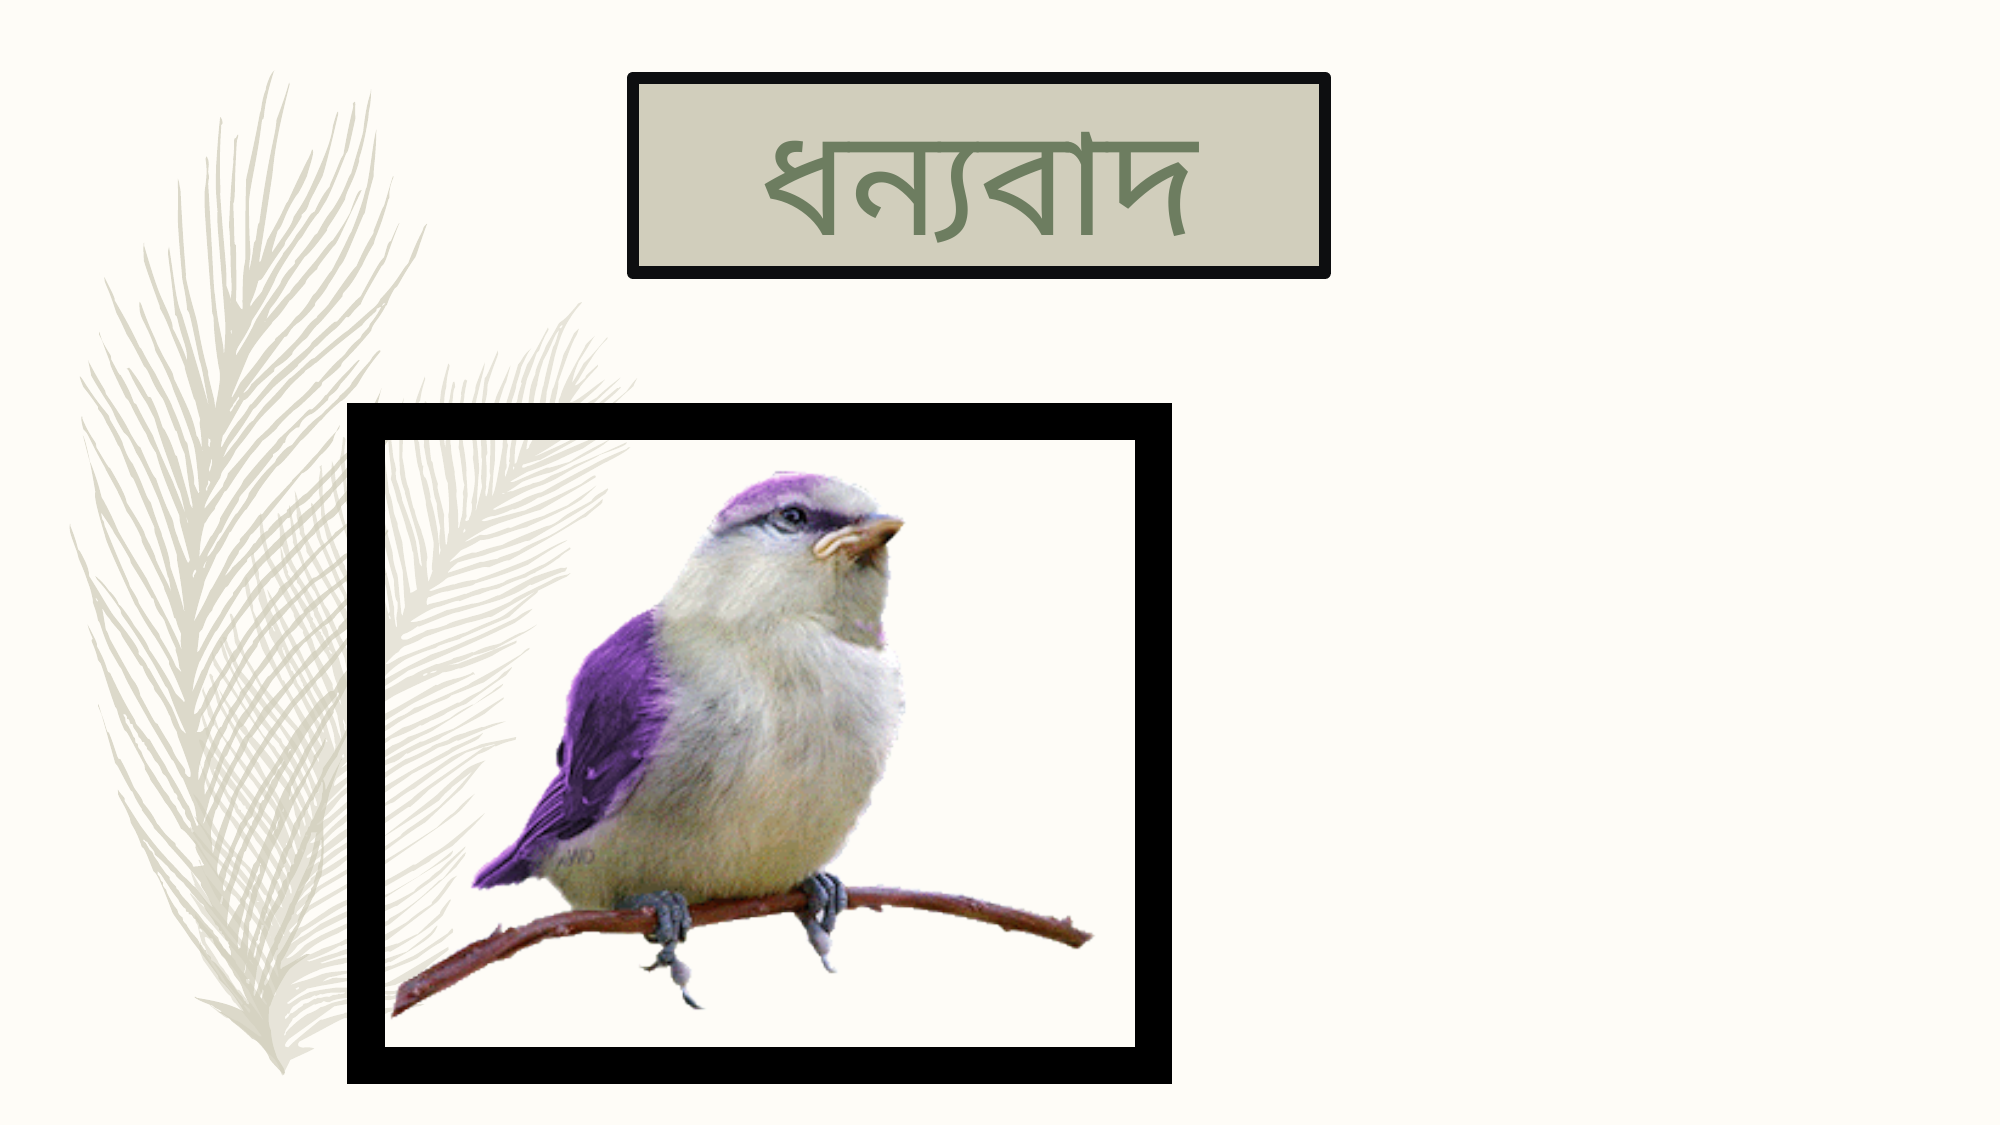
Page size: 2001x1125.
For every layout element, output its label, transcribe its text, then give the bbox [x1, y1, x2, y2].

picture [384, 440, 1135, 1048]
text_box ধন্যবাদ [633, 77, 1326, 273]
